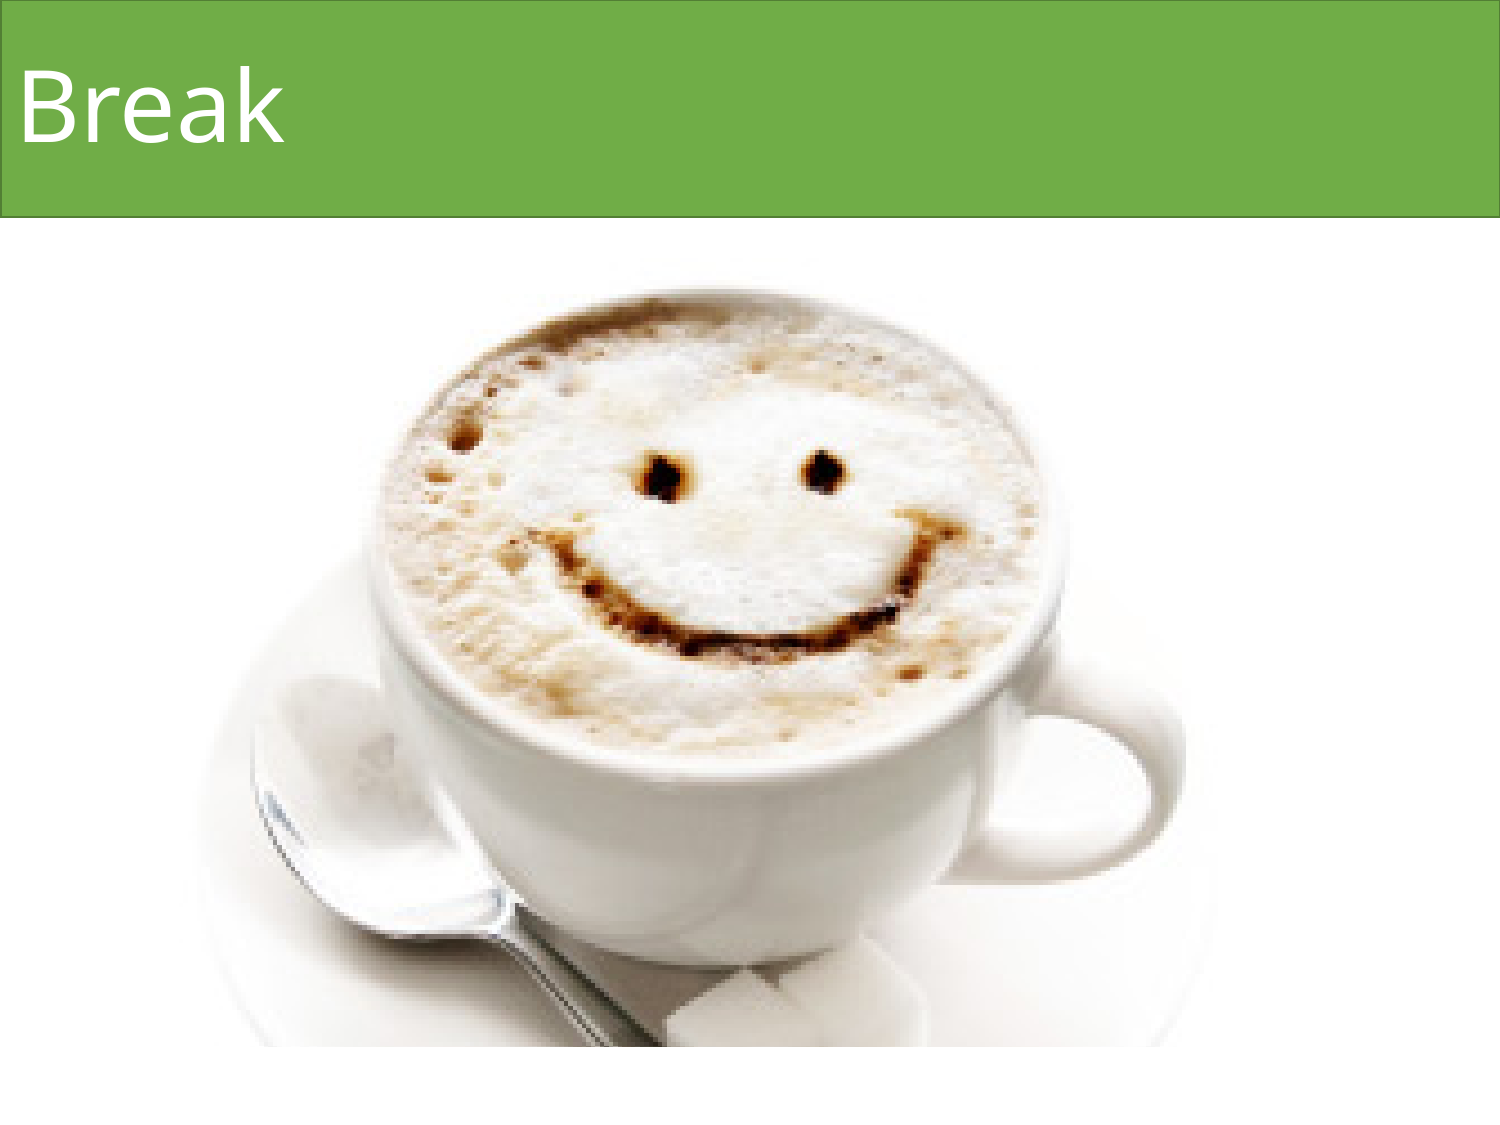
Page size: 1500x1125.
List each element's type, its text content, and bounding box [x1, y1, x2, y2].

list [0, 231, 1478, 1047]
title Break [0, 0, 1500, 218]
